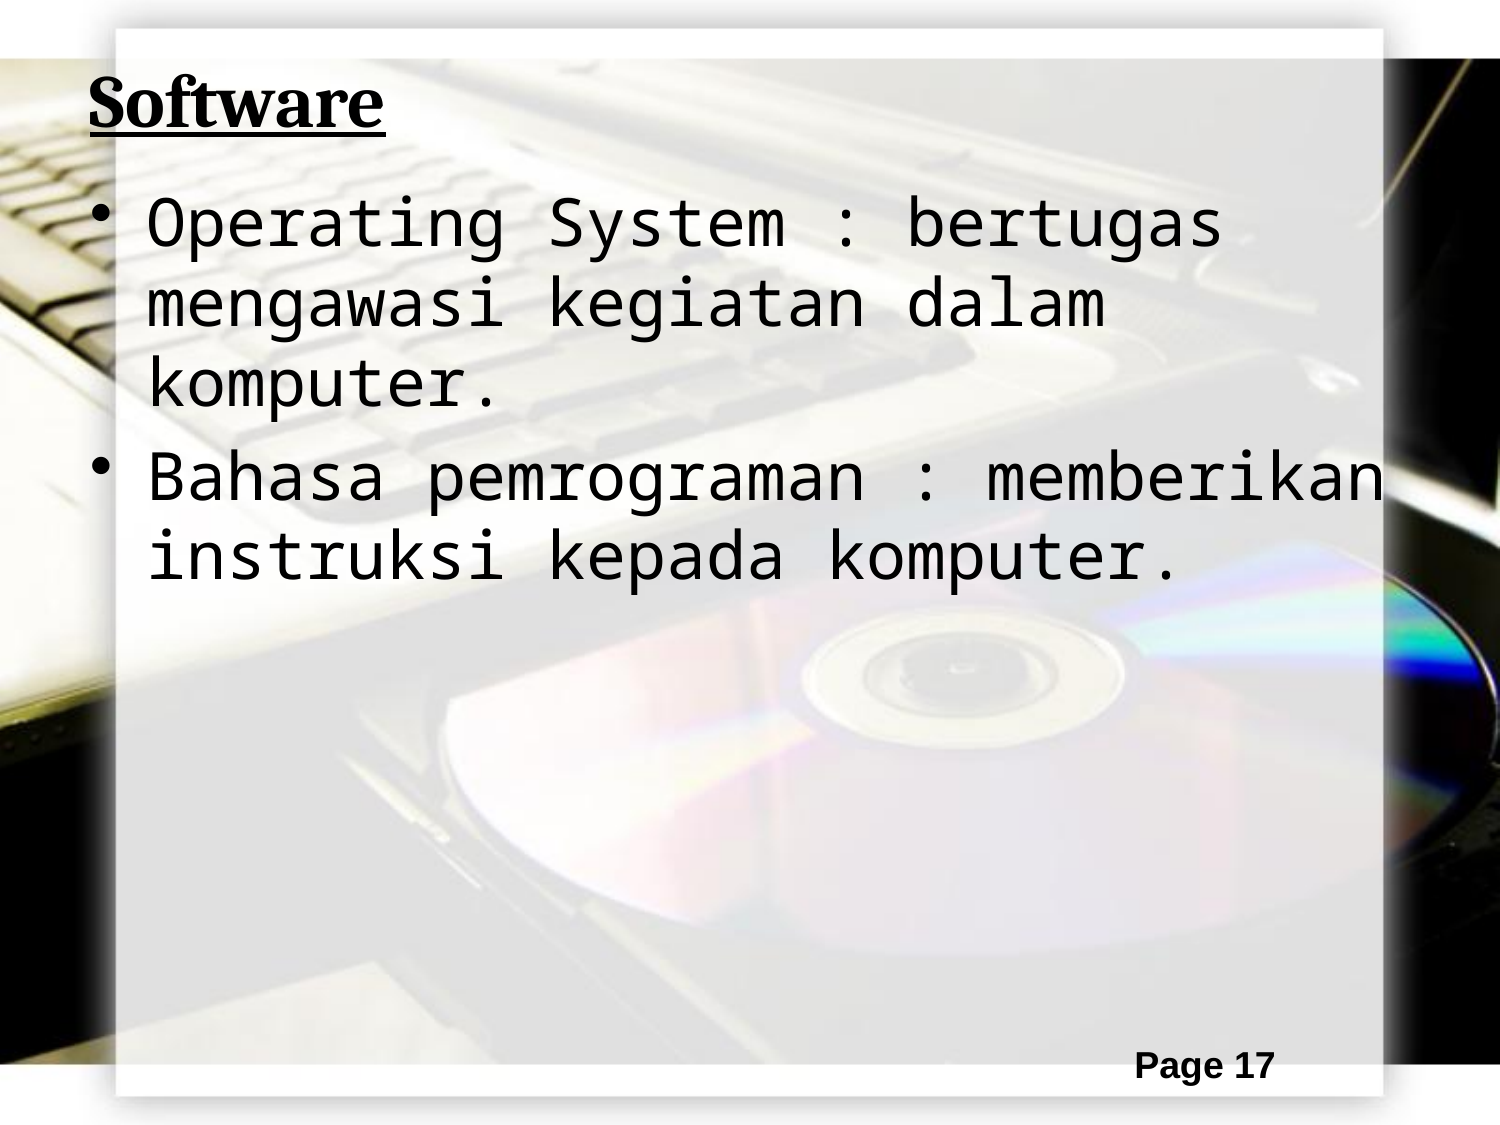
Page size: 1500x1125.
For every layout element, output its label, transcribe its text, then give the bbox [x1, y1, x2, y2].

picture [0, 0, 1500, 1125]
list Operating System : bertugas mengawasi kegiatan dalam komputer. Bahasa pemrograman : memberikan instruksi kepada komputer. [75, 172, 1425, 1005]
title Software [75, 45, 1425, 172]
